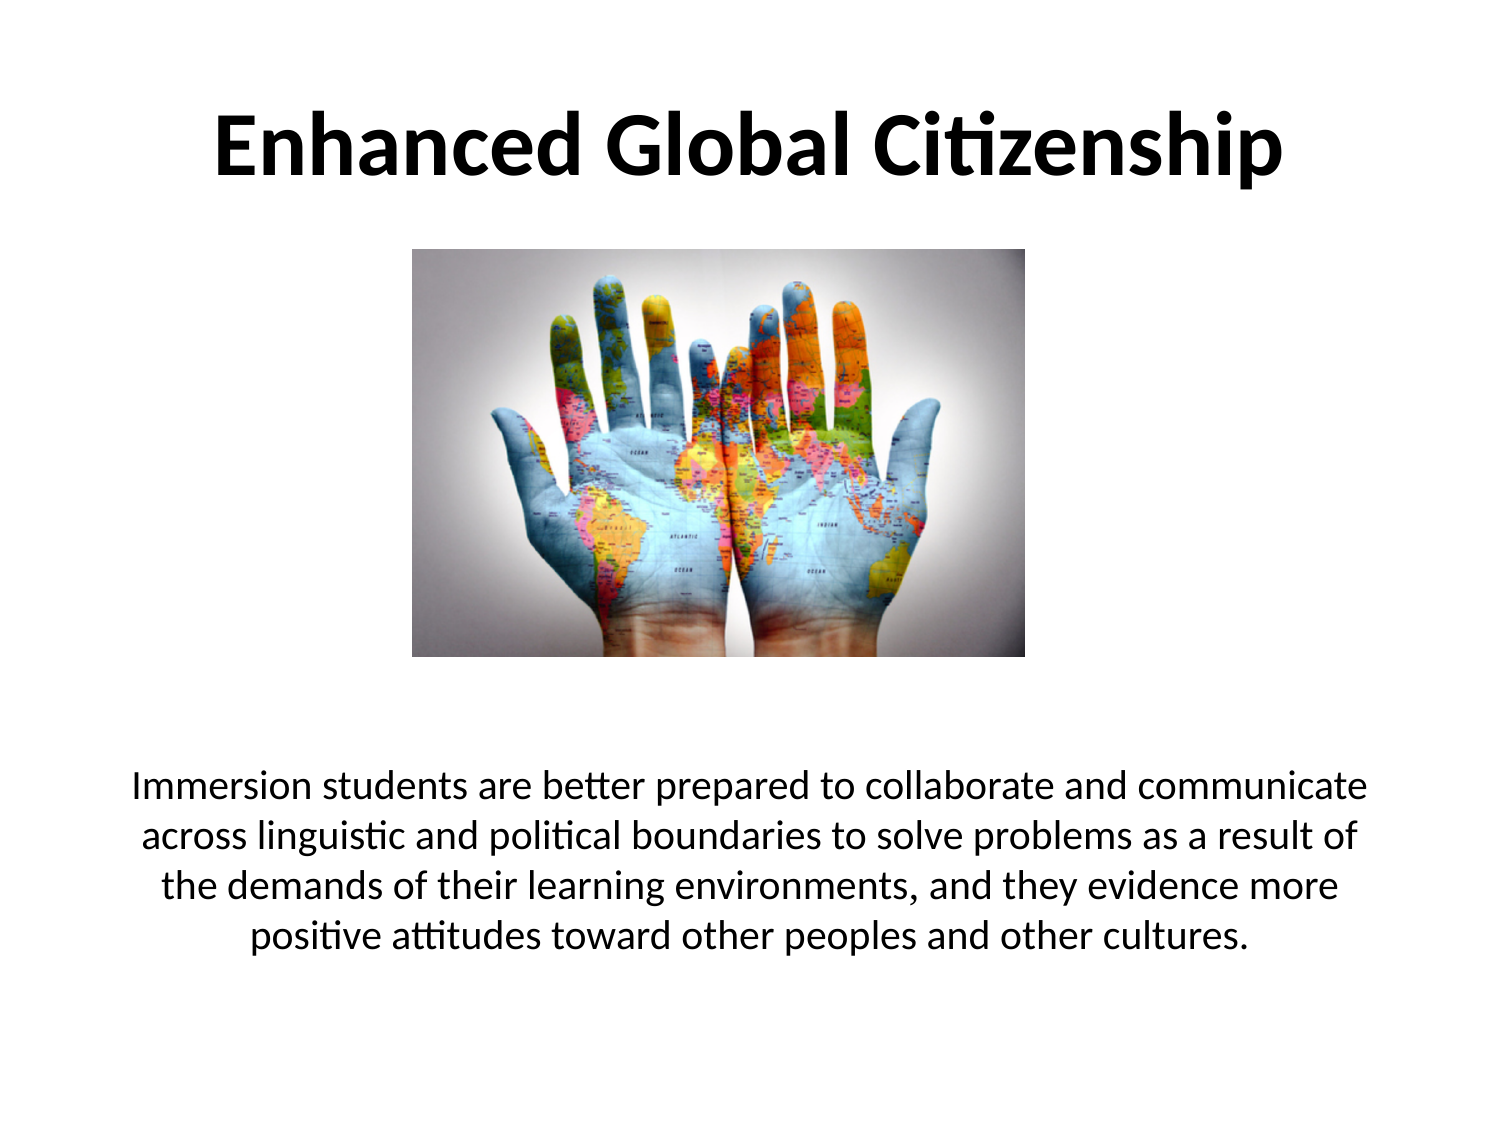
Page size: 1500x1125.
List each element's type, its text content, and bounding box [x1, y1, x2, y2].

list Immersion students are better prepared to collaborate and communicate across linguistic and political boundaries to solve problems as a result of the demands of their learning environments, and they evidence more positive attitudes toward other peoples and other cultures. [112, 750, 1388, 1088]
picture [412, 249, 1025, 657]
title Enhanced Global Citizenship [75, 45, 1425, 233]
